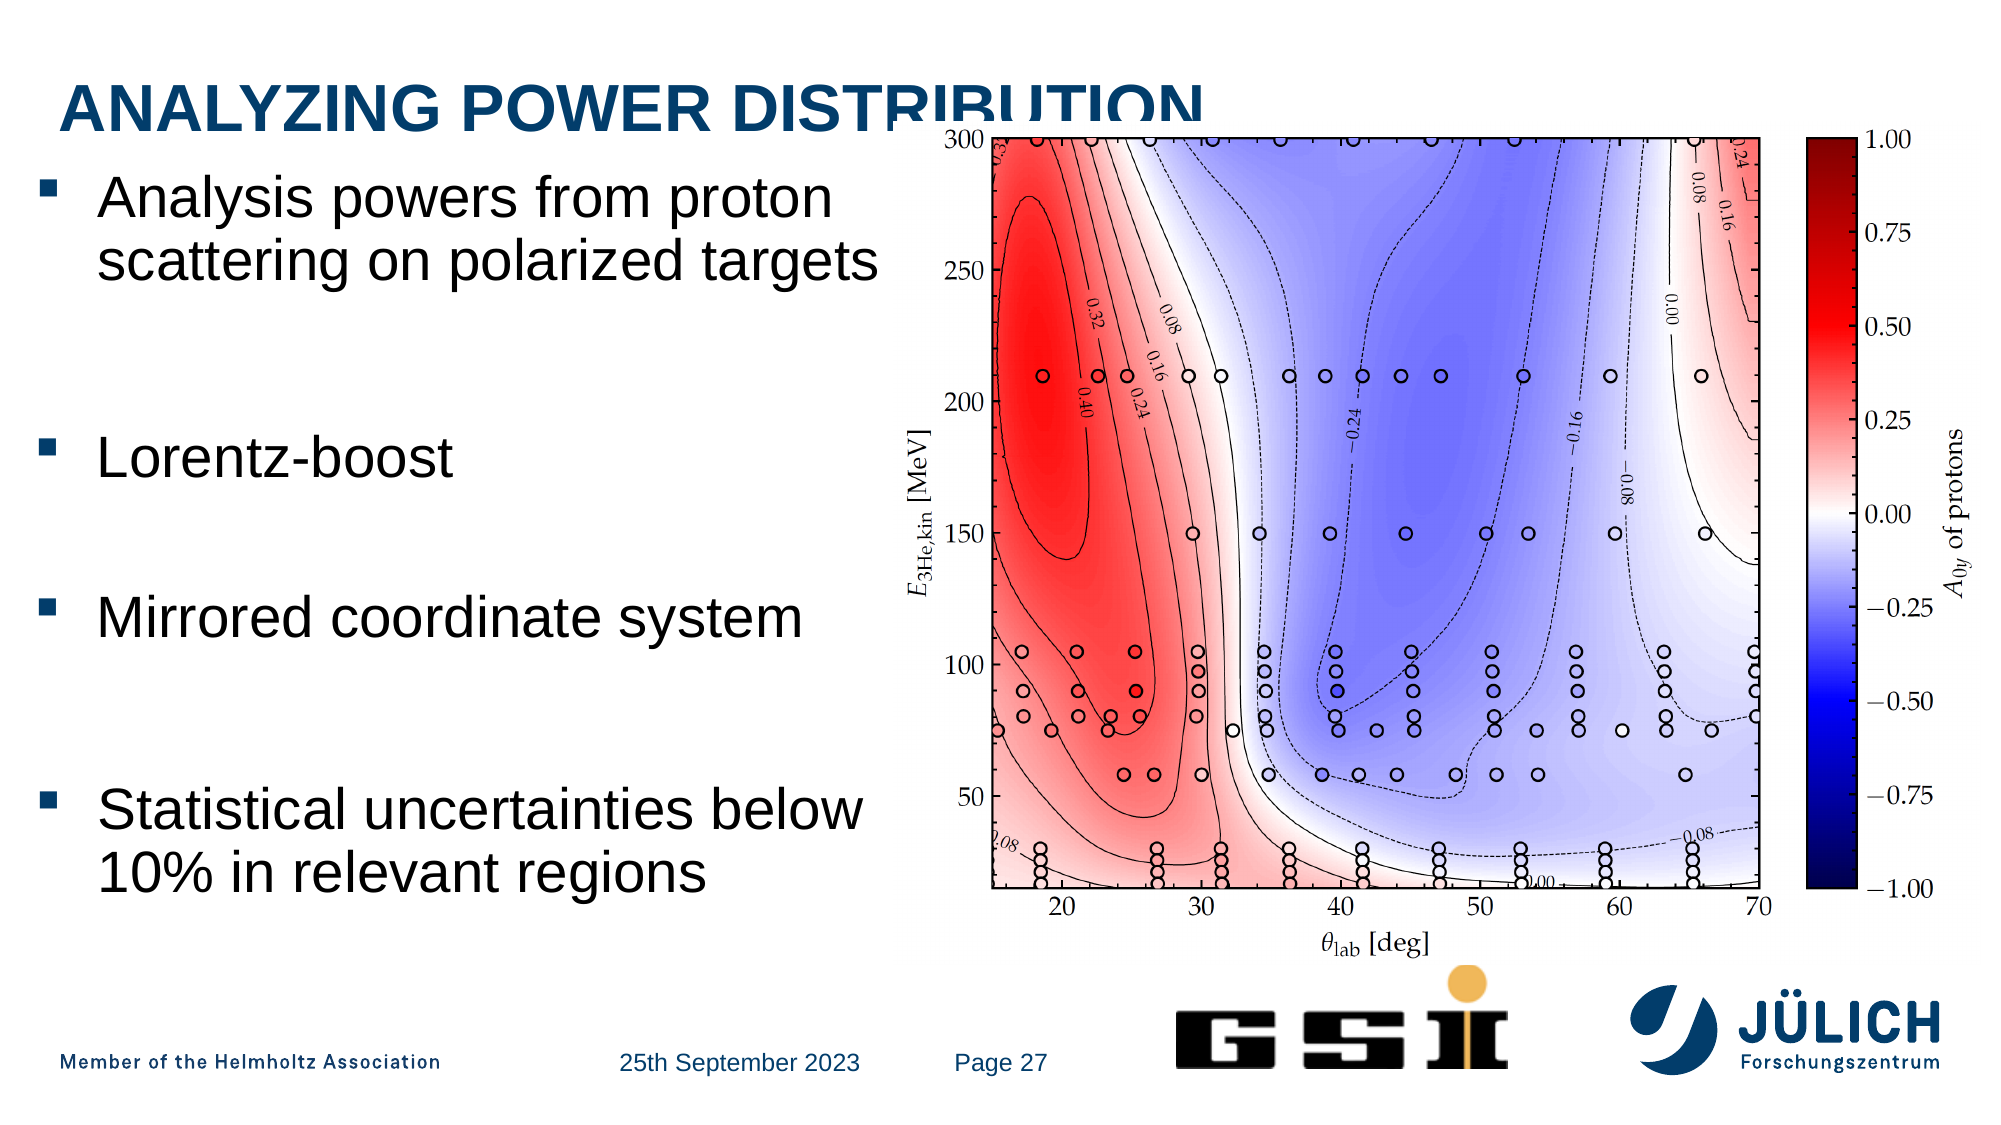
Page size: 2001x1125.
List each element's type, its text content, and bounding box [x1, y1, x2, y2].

text_box Statistical uncertainties below 10% in relevant regions [20, 771, 893, 850]
text_box Lorentz-boost [19, 419, 893, 498]
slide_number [619, 1046, 882, 1084]
text_box Mirrored coordinate system [19, 579, 893, 658]
picture [893, 121, 1981, 1069]
title Analyzing power distribution [59, 53, 1938, 238]
slide_number Page 27 [954, 1046, 1073, 1084]
